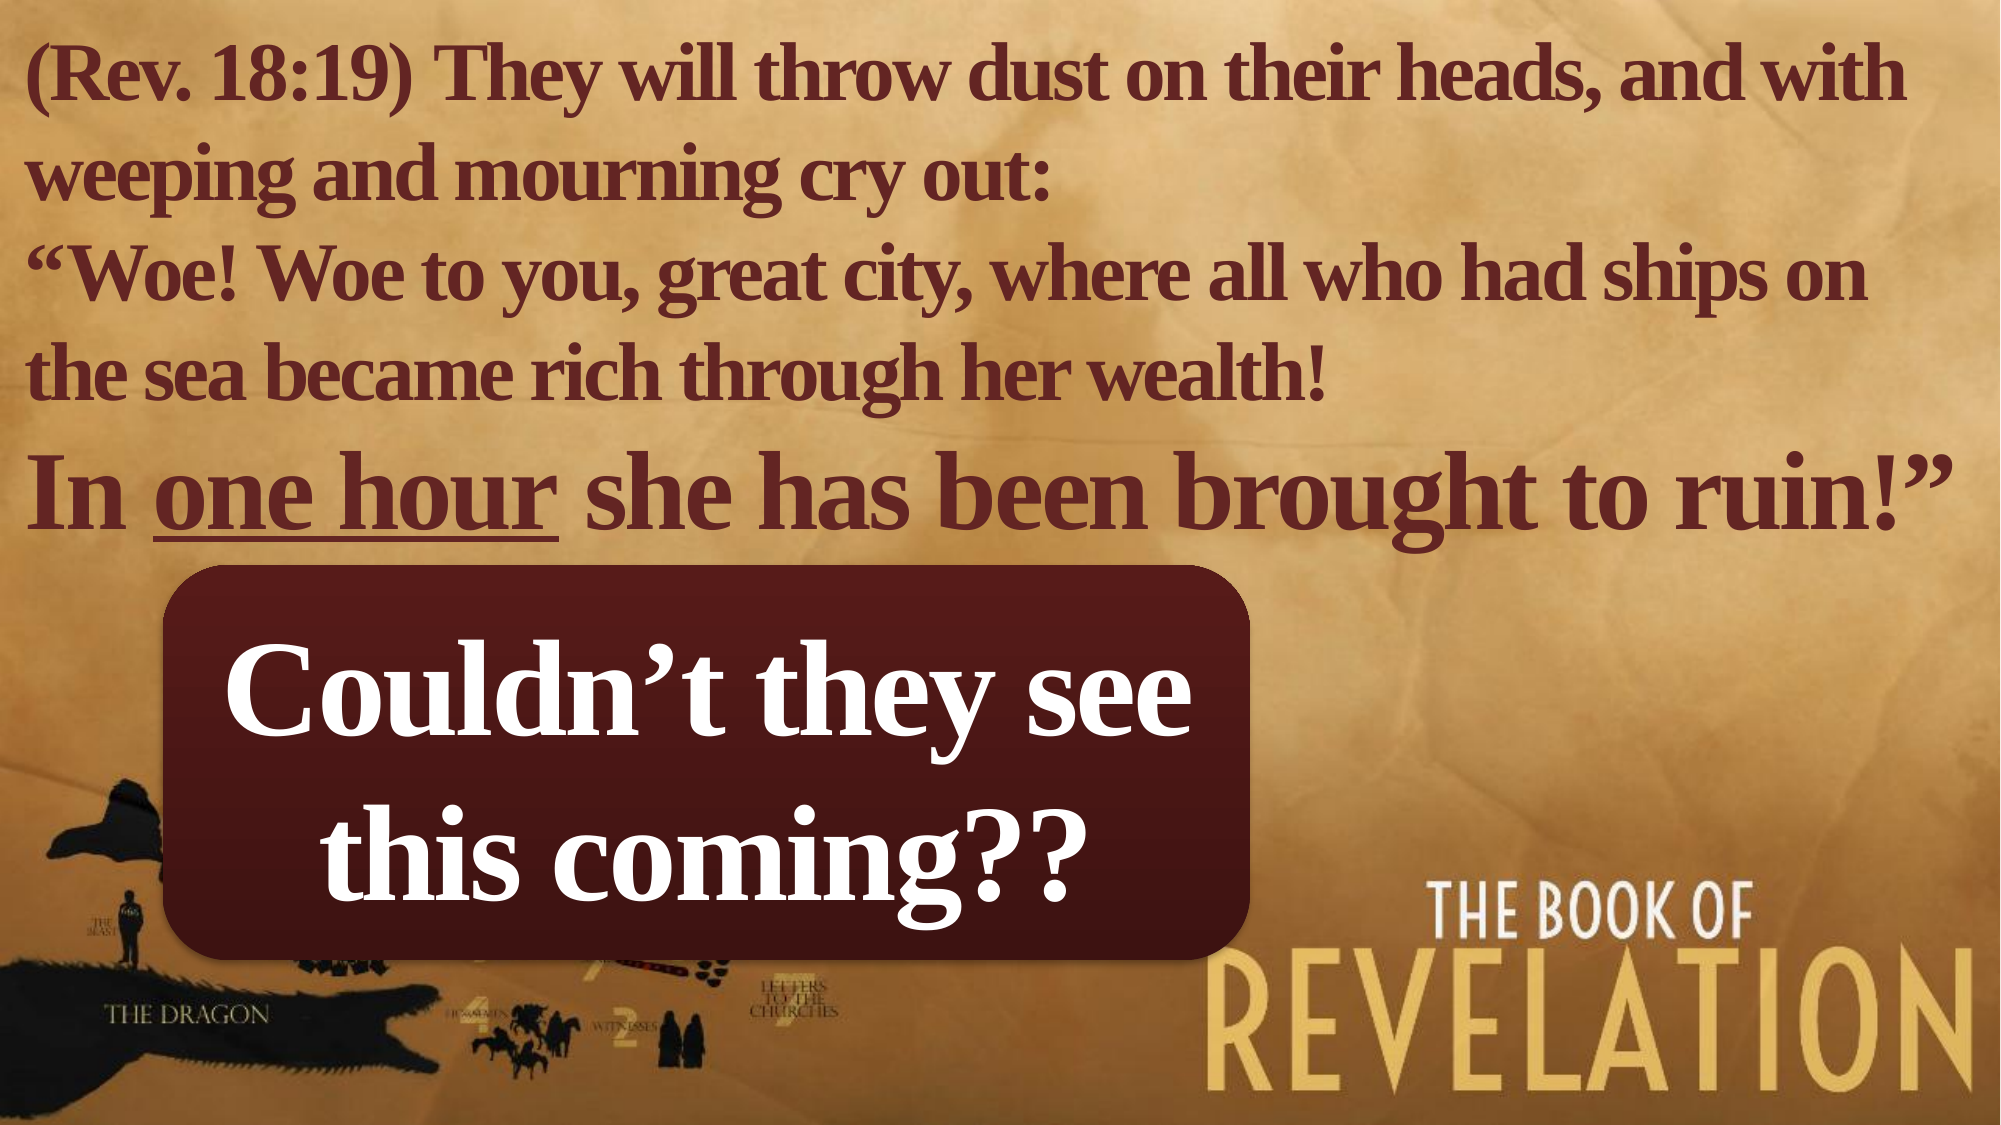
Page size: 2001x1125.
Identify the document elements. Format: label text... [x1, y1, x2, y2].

text_box Couldn’t they see this coming?? [160, 563, 1253, 963]
picture [0, 0, 2001, 1125]
text_box (Rev. 18:19) They will throw dust on their heads, and with weeping and mourning cry out: “Woe! Woe to you, great city, where all who had ships on the sea became rich through her wealth! In one hour she has been brought to ruin!” [9, 9, 1986, 560]
